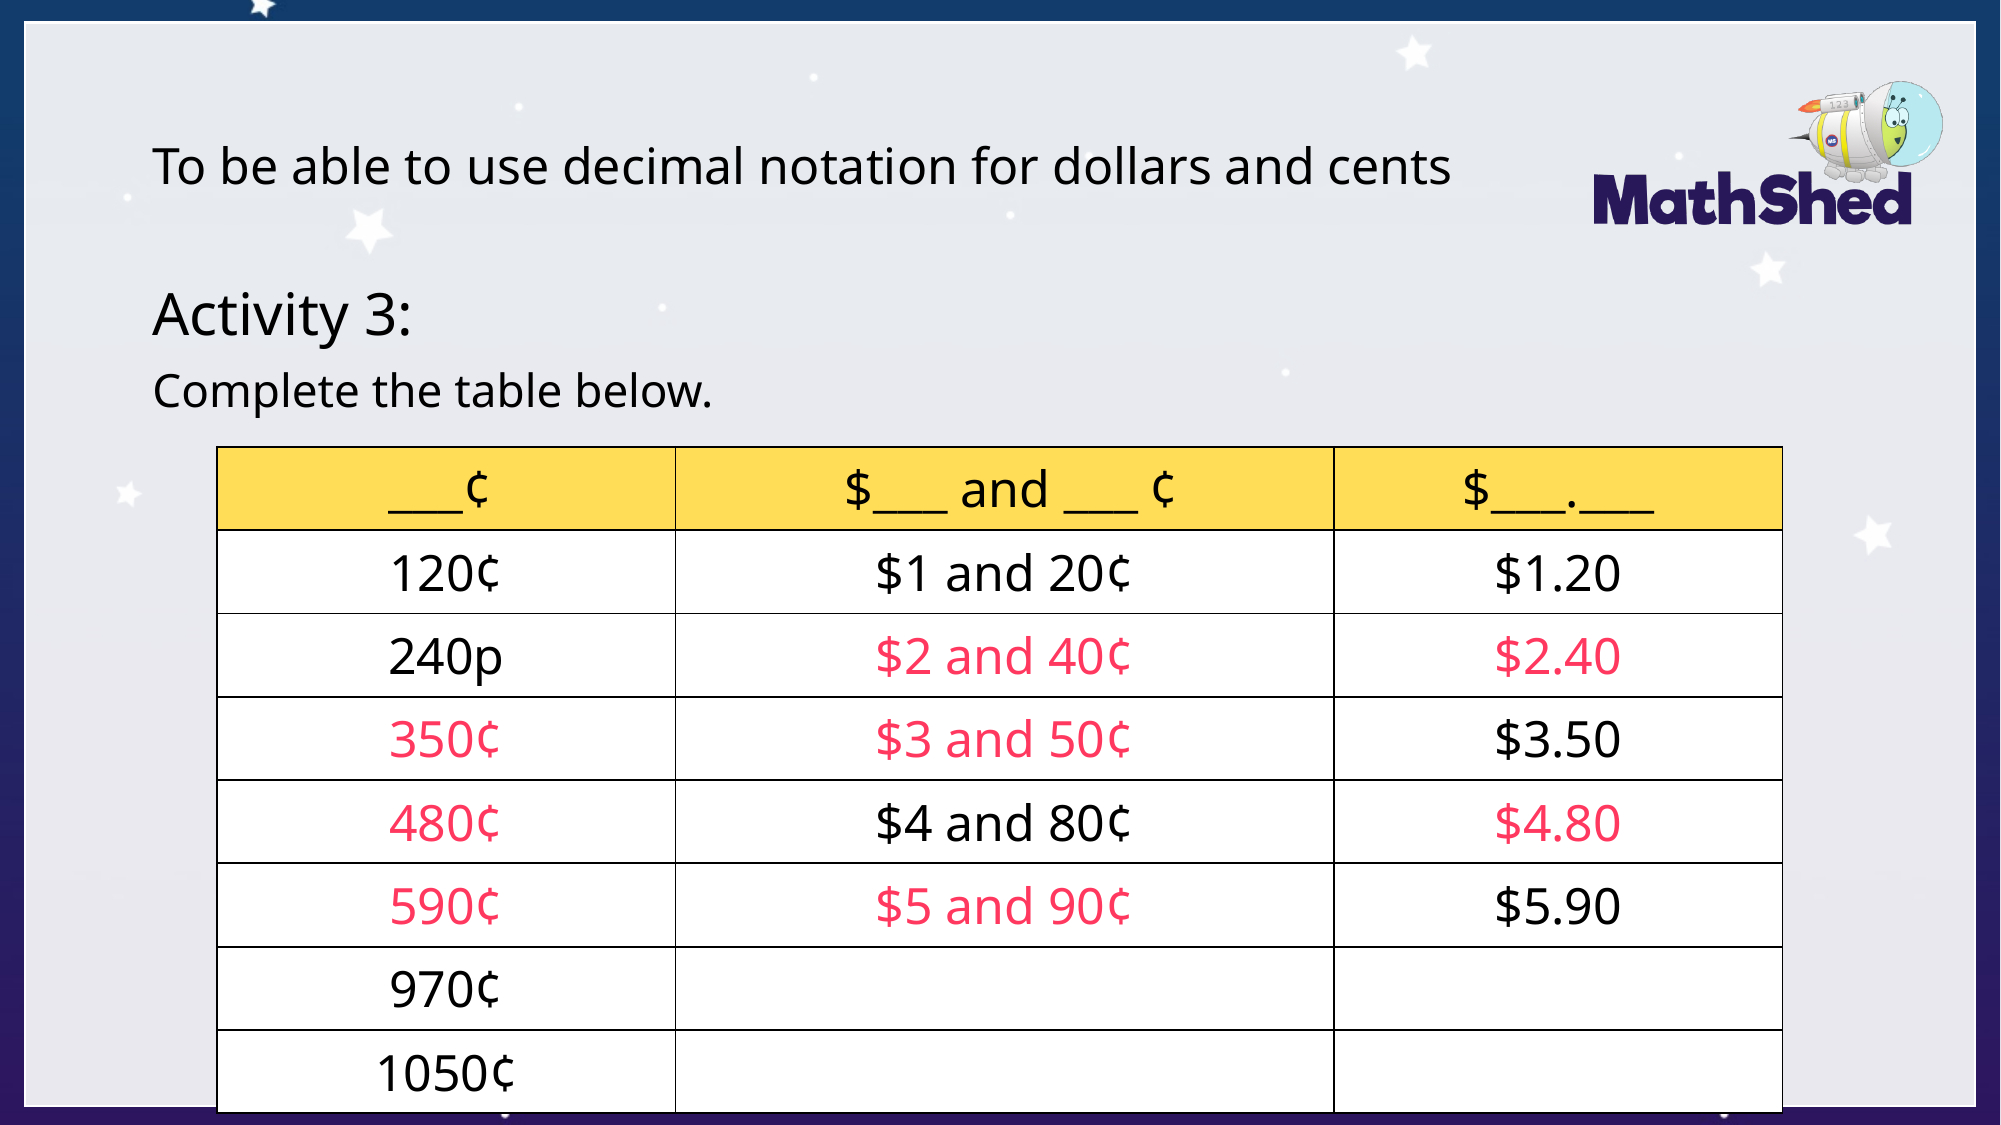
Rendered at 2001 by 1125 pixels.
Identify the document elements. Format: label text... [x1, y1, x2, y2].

table_cell [1335, 948, 1782, 1029]
table_cell $5 and 90¢ [676, 864, 1333, 946]
table_header $___.___ [1335, 448, 1782, 529]
table_cell $2 and 40¢ [676, 614, 1333, 696]
table_cell $3 and 50¢ [676, 698, 1333, 779]
table_cell $1 and 20¢ [676, 531, 1333, 613]
table_cell $3.50 [1335, 698, 1782, 779]
table_cell [1335, 1031, 1782, 1112]
table_cell [676, 1031, 1333, 1112]
table_header ___¢ [218, 448, 675, 529]
table_cell 970¢ [218, 948, 675, 1029]
table_cell 590¢ [218, 864, 675, 946]
table_cell $4 and 80¢ [676, 781, 1333, 862]
table_cell $2.40 [1335, 614, 1782, 696]
table_cell 240p [218, 614, 675, 696]
table_cell [676, 948, 1333, 1029]
table_cell 350¢ [218, 698, 675, 779]
table_cell 1050¢ [218, 1031, 675, 1112]
table_cell 120¢ [218, 531, 675, 613]
title To be able to use decimal notation for dollars and cents [137, 59, 1578, 277]
list Activity 3: Complete the table below. [137, 277, 1943, 992]
table_header $___ and ___ ¢ [676, 448, 1333, 529]
table_cell $4.80 [1335, 781, 1782, 862]
table_cell $5.90 [1335, 864, 1782, 946]
table_cell $1.20 [1335, 531, 1782, 613]
table_cell 480¢ [218, 781, 675, 862]
picture [0, 0, 2001, 1125]
